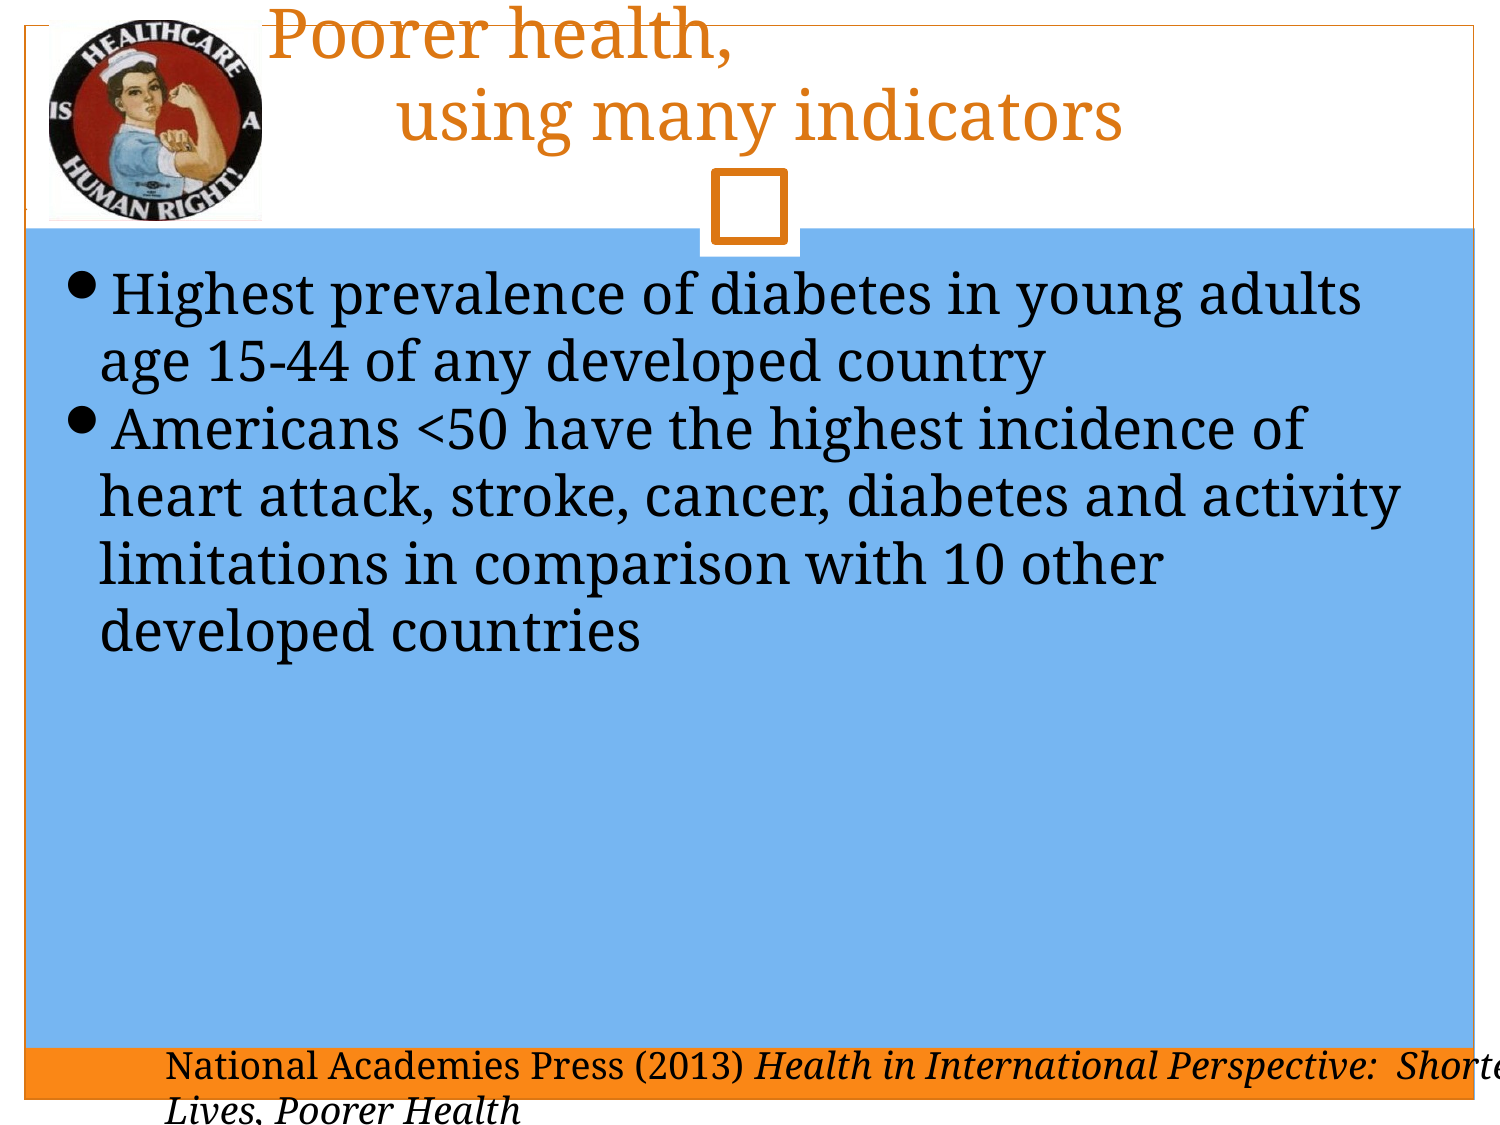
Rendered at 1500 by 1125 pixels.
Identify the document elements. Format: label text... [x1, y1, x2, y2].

picture [49, 19, 262, 221]
text_box National Academies Press (2013) Health in International Perspective: Shorter Lives, Poorer Health [150, 1035, 1500, 1125]
text_box Highest prevalence of diabetes in young adults age 15-44 of any developed country Americans <50 have the highest incidence of heart attack, stroke, cancer, diabetes and activity limitations in comparison with 10 other developed countries [49, 250, 1445, 1001]
text_box Poorer health, using many indicators [252, 0, 1250, 162]
